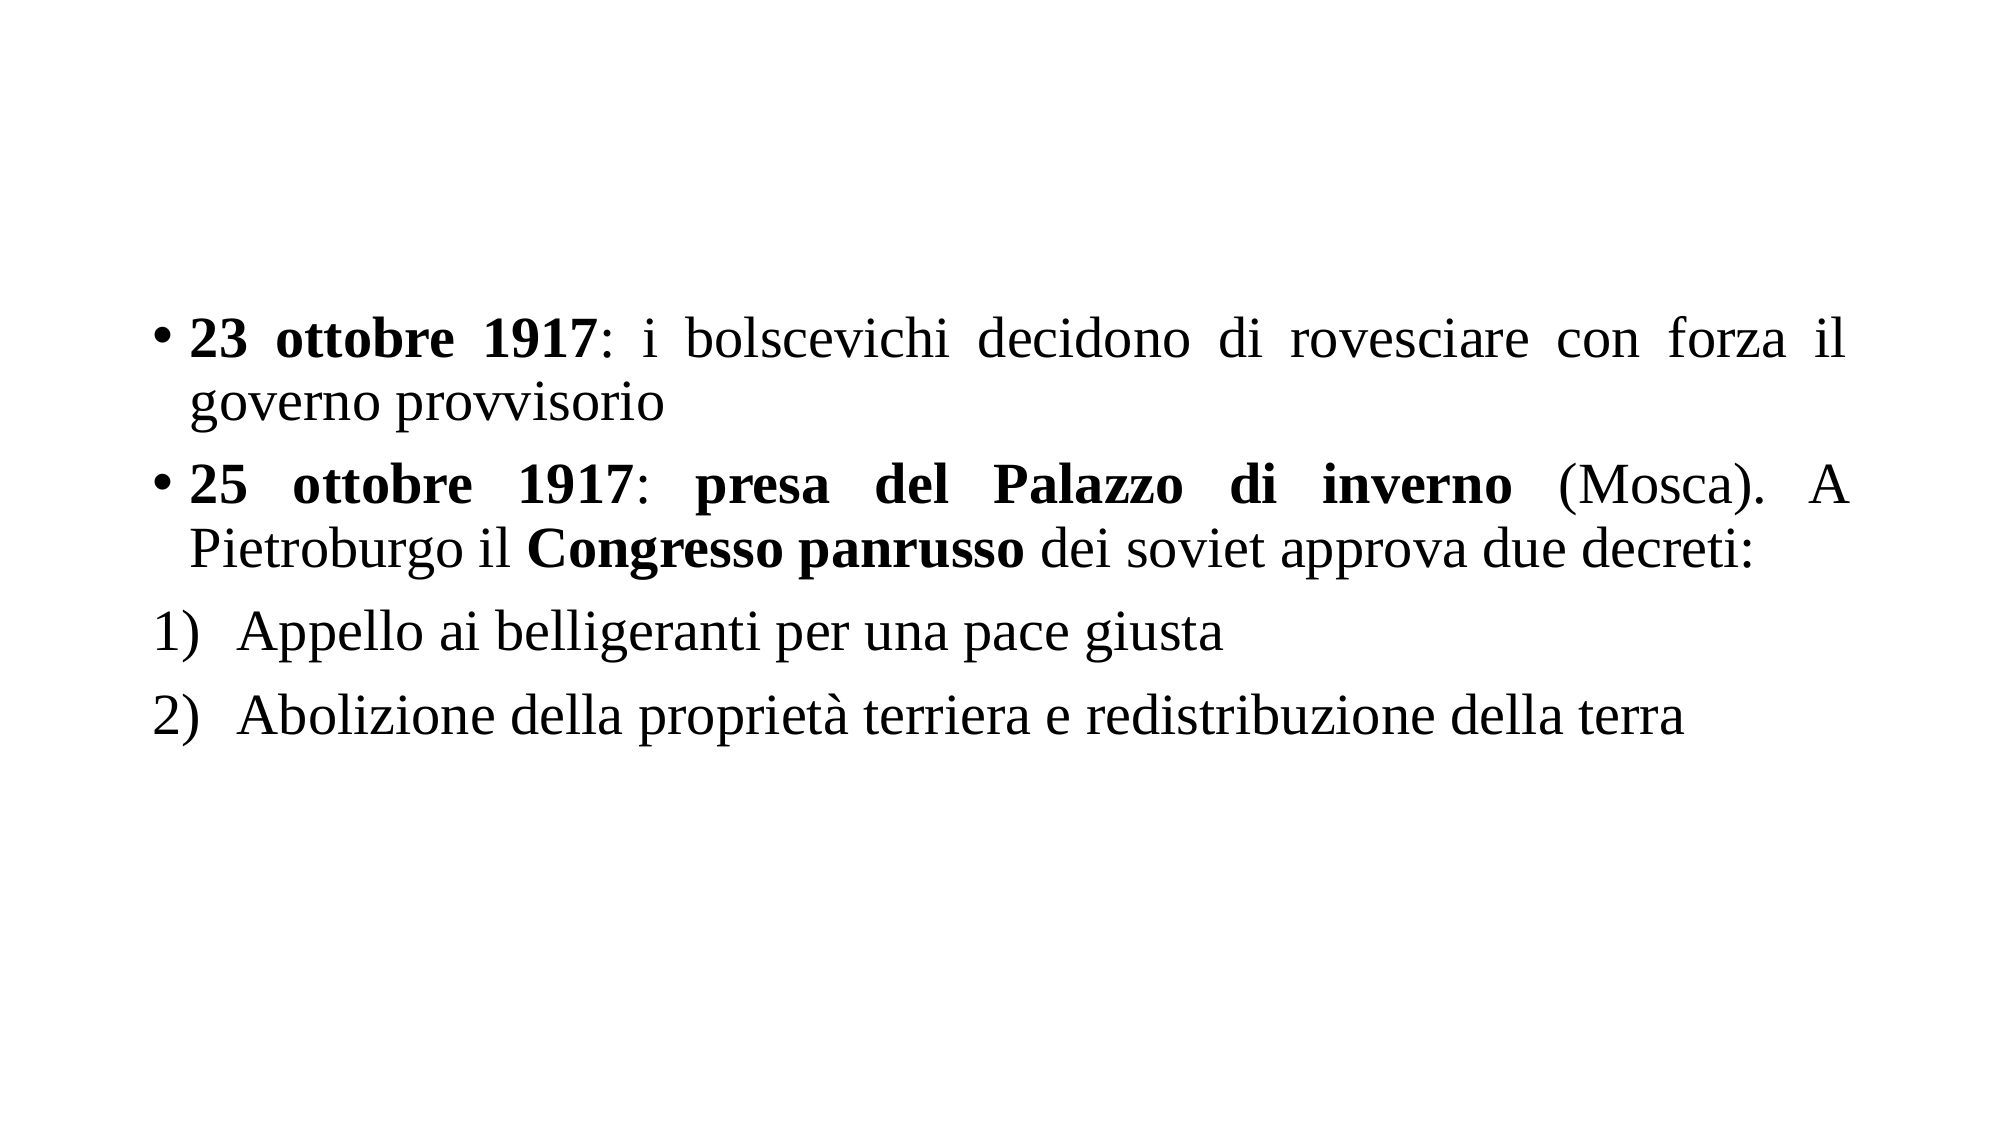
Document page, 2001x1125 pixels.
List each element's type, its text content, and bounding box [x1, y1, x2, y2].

list 23 ottobre 1917: i bolscevichi decidono di rovesciare con forza il governo provvisorio 25 ottobre 1917: presa del Palazzo di inverno (Mosca). A Pietroburgo il Congresso panrusso dei soviet approva due decreti: Appello ai belligeranti per una pace giusta Abolizione della proprietà terriera e redistribuzione della terra [137, 299, 1863, 1014]
